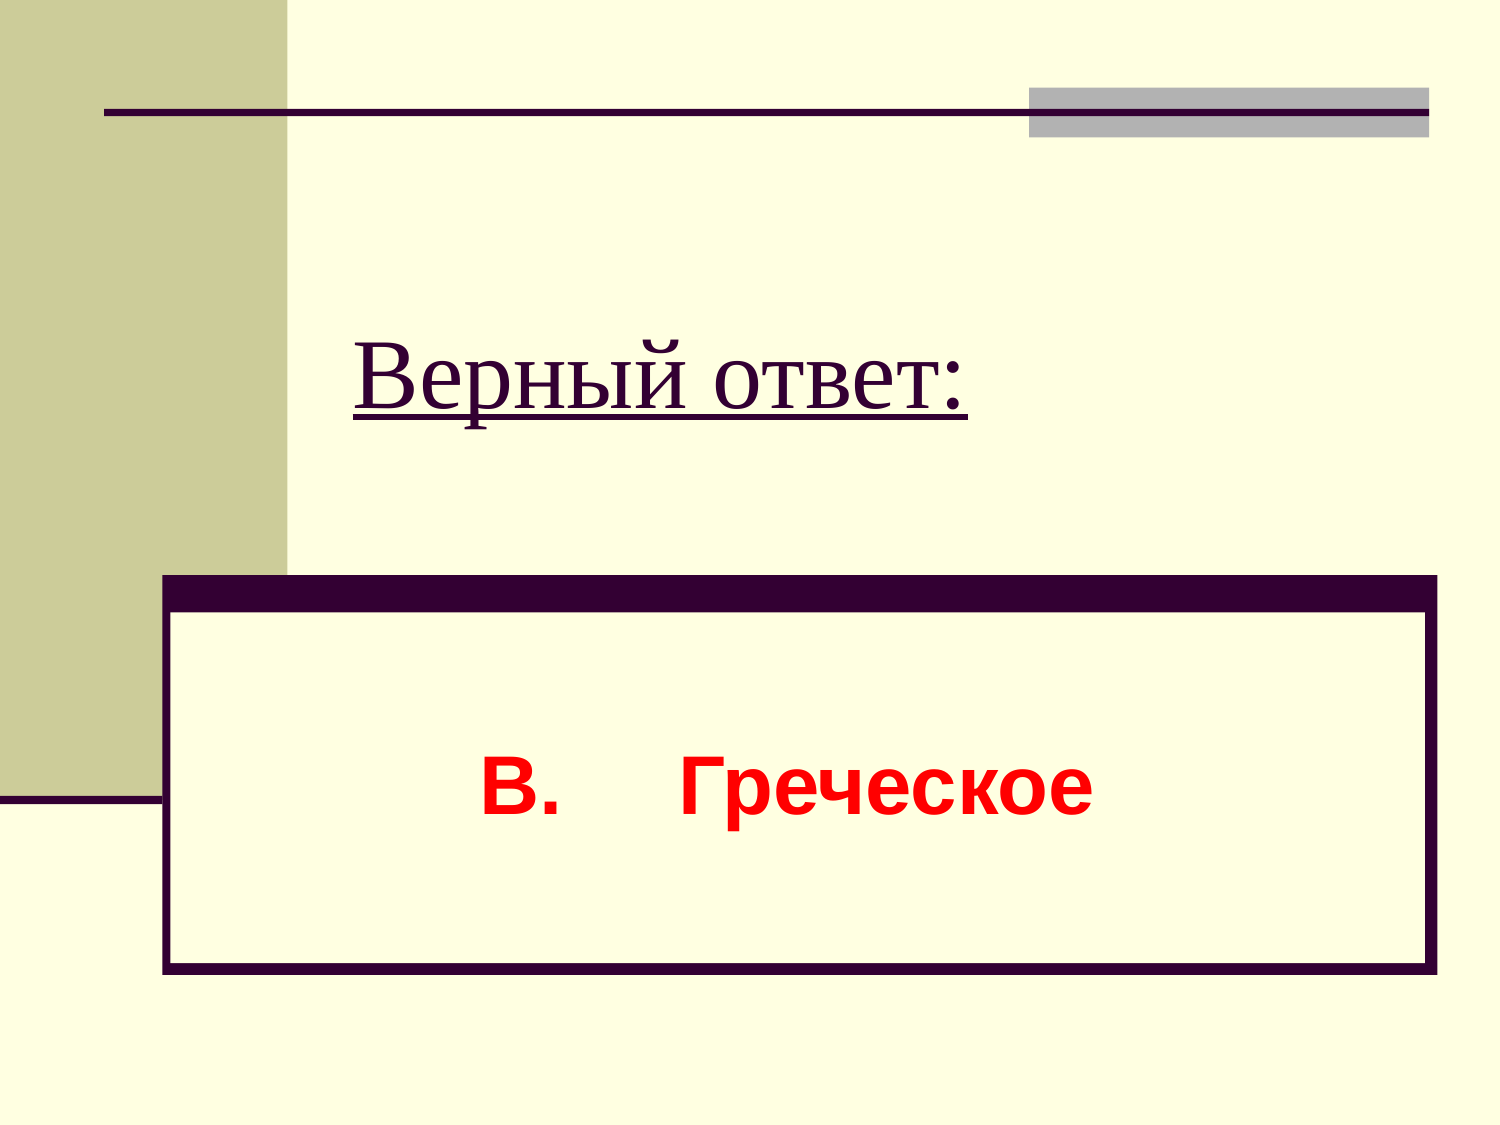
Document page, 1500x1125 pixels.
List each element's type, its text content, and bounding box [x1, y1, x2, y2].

subtitle В. Греческое [224, 649, 1351, 913]
title Верный ответ: [337, 187, 1426, 551]
